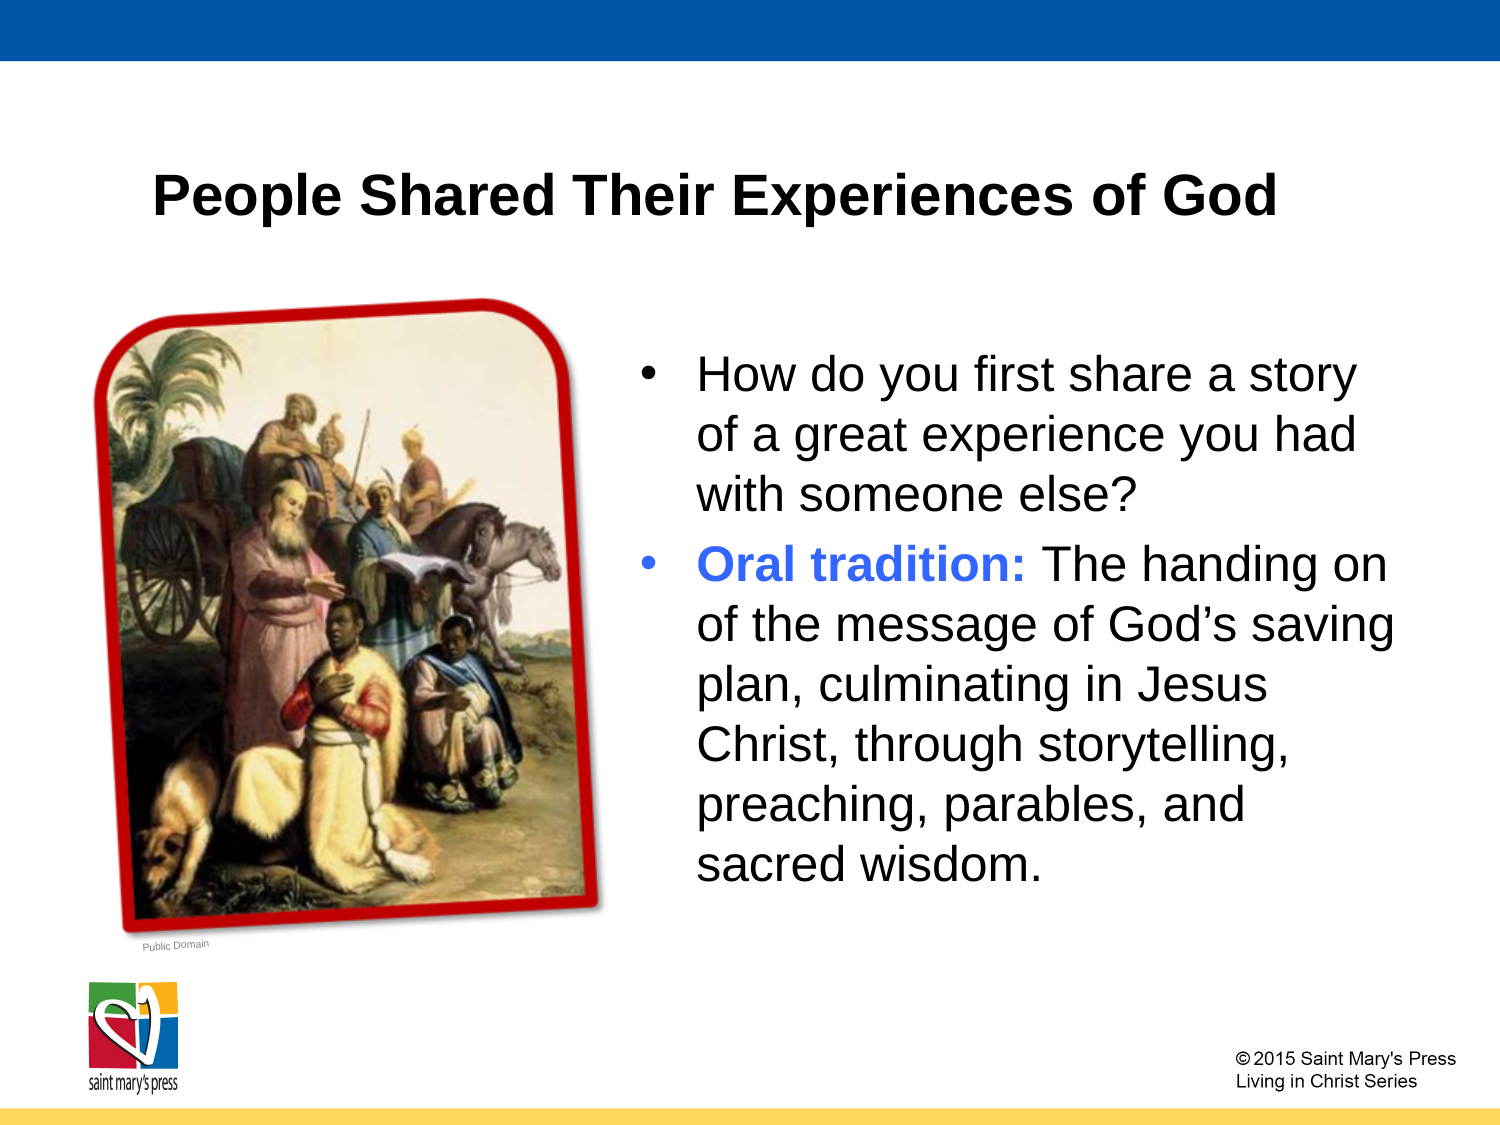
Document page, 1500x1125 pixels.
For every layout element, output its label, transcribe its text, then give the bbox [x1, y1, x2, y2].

list How do you first share a story of a great experience you had with someone else? Oral tradition: The handing on of the message of God’s saving plan, culminating in Jesus Christ, through storytelling, preaching, parables, and sacred wisdom. [624, 334, 1413, 963]
picture [0, 0, 1500, 1125]
text_box Public Domain [128, 956, 215, 962]
title People Shared Their Experiences of God [137, 147, 1488, 236]
